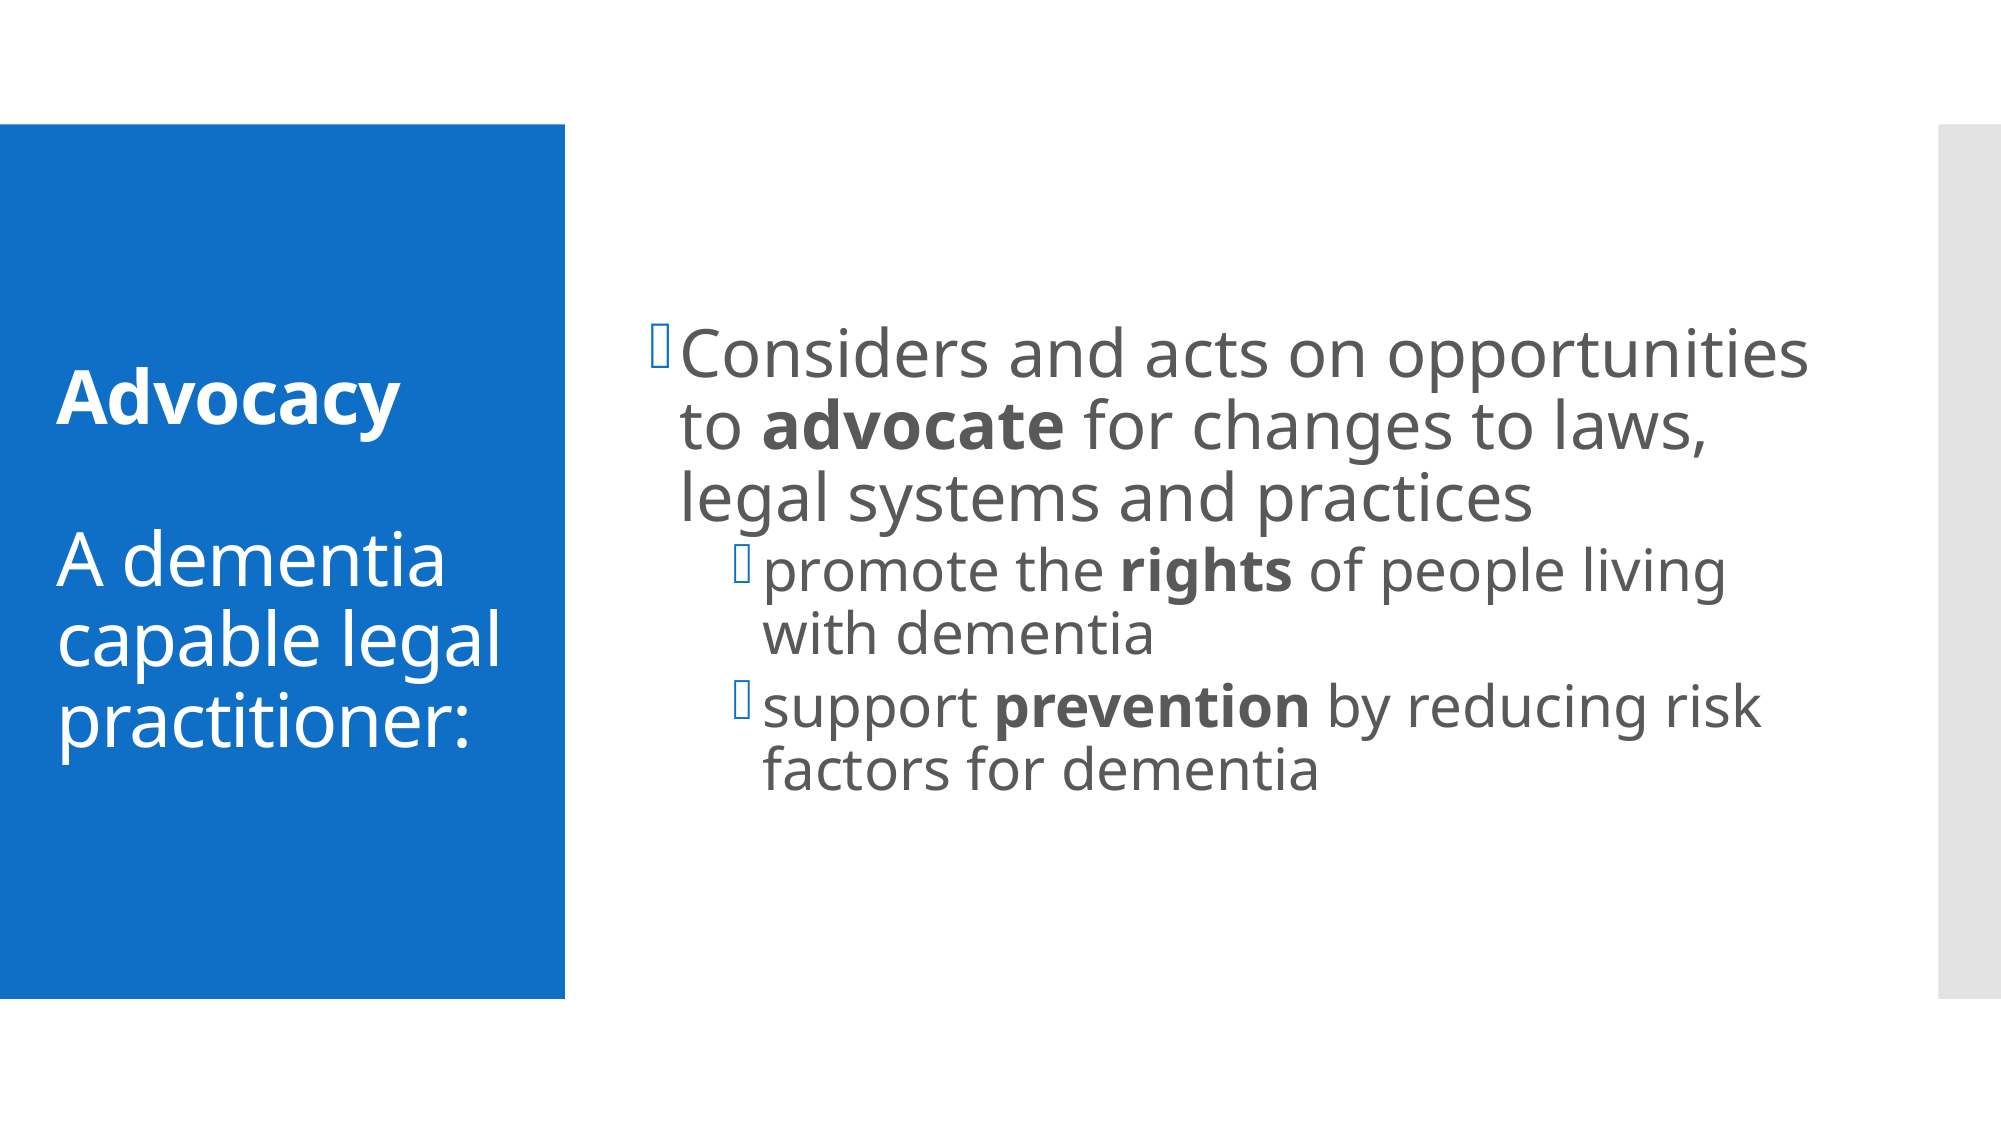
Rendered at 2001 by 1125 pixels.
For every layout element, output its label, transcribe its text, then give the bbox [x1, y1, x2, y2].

list Considers and acts on opportunities to advocate for changes to laws, legal systems and practices promote the rights of people living with dementia support prevention by reducing risk factors for dementia [634, 141, 1835, 982]
title Advocacy A dementia capable legal practitioner: [41, 184, 525, 940]
